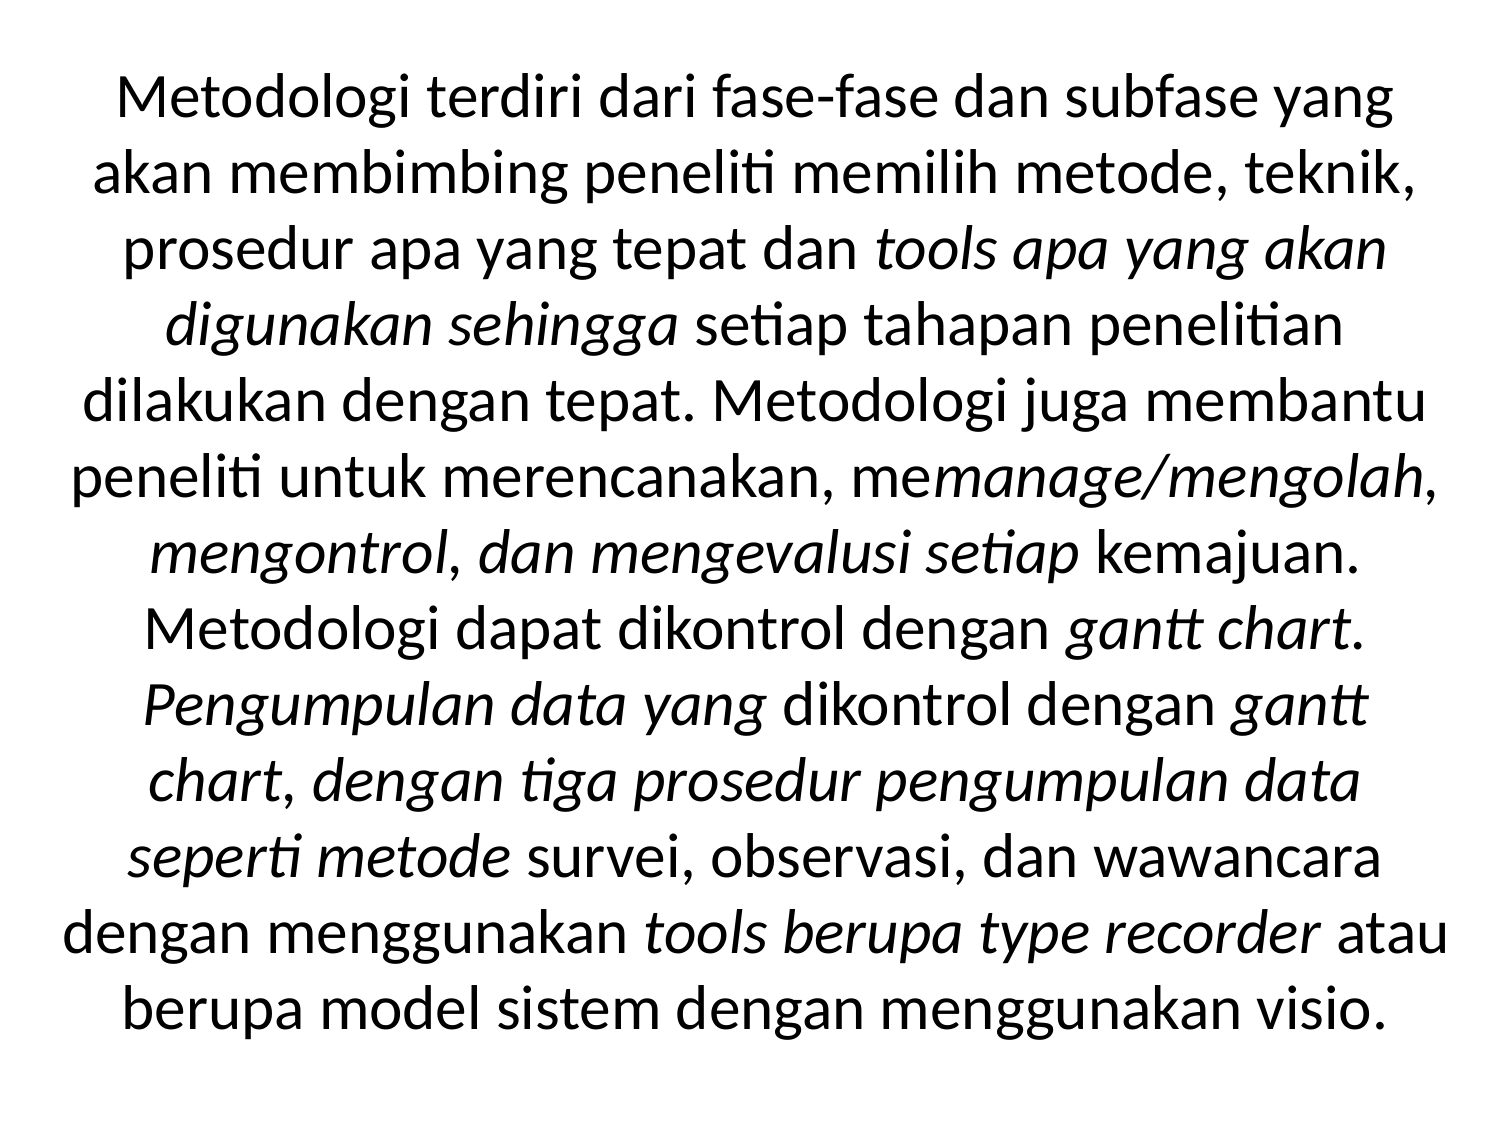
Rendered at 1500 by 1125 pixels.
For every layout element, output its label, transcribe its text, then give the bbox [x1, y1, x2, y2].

list Metodologi terdiri dari fase-fase dan subfase yang akan membimbing peneliti memilih metode, teknik, prosedur apa yang tepat dan tools apa yang akan digunakan sehingga setiap tahapan penelitian dilakukan dengan tepat. Metodologi juga membantu peneliti untuk merencanakan, memanage/mengolah, mengontrol, dan mengevalusi setiap kemajuan. Metodologi dapat dikontrol dengan gantt chart. Pengumpulan data yang dikontrol dengan gantt chart, dengan tiga prosedur pengumpulan data seperti metode survei, observasi, dan wawancara dengan menggunakan tools berupa type recorder atau berupa model sistem dengan menggunakan visio. [46, 46, 1465, 1090]
